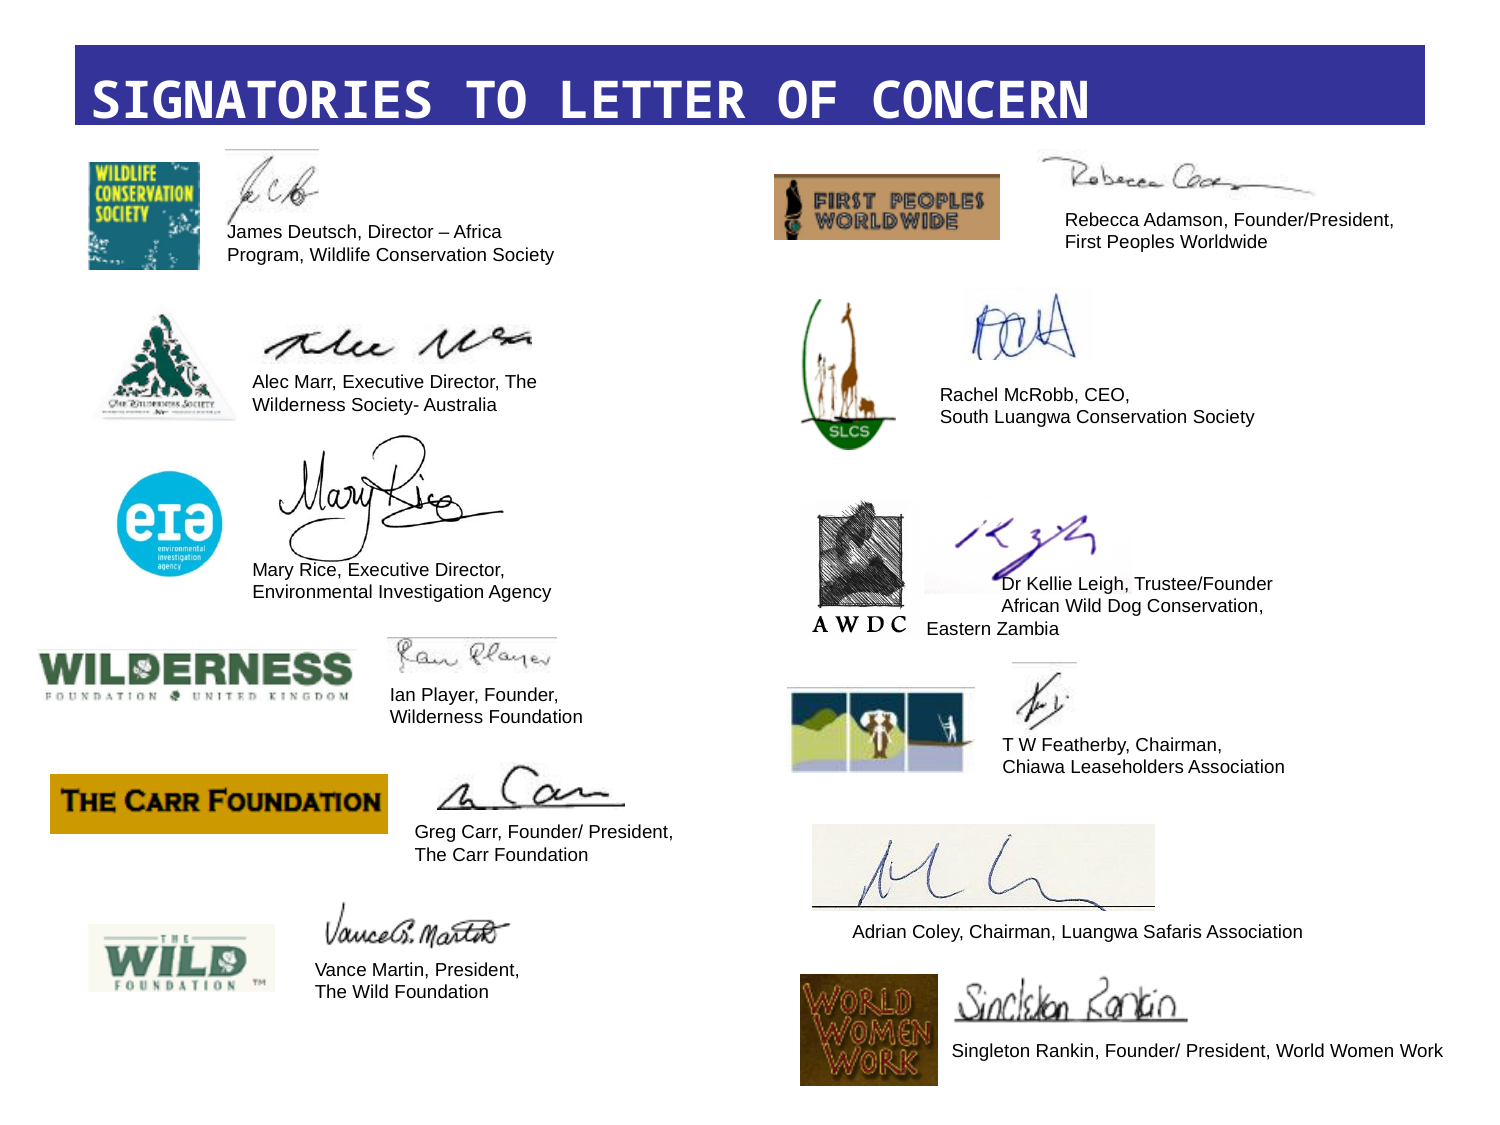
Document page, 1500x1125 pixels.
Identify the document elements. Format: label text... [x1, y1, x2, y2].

picture [812, 824, 1155, 912]
text_box Alec Marr, Executive Director, The Wilderness Society- Australia [241, 362, 593, 423]
picture [87, 924, 276, 993]
picture [437, 762, 626, 810]
picture [962, 287, 1093, 360]
text_box Greg Carr, Founder/ President, The Carr Foundation [399, 812, 700, 873]
text_box Rebecca Adamson, Founder/President, First Peoples Worldwide [1049, 200, 1425, 260]
picture [277, 432, 506, 563]
picture [87, 299, 238, 424]
picture [924, 474, 1132, 594]
text_box Singleton Rankin, Founder/ President, World Women Work [941, 1012, 1469, 1073]
picture [1012, 662, 1078, 738]
picture [787, 687, 976, 773]
picture [49, 774, 388, 834]
picture [324, 899, 513, 950]
text_box Adrian Coley, Chairman, Luangwa Safaris Association [837, 912, 1318, 950]
picture [387, 637, 557, 674]
picture [37, 649, 357, 706]
text_box Vance Martin, President, The Wild Foundation [300, 950, 563, 1010]
picture [93, 449, 244, 599]
picture [949, 962, 1213, 1032]
picture [224, 149, 319, 230]
text_box Ian Player, Founder, Wilderness Foundation [375, 675, 650, 735]
text_box James Deutsch, Director – Africa Program, Wildlife Conservation Society [212, 212, 575, 273]
picture [87, 162, 201, 270]
picture [1037, 149, 1319, 200]
picture [799, 299, 896, 451]
text_box Rachel McRobb, CEO, South Luangwa Conservation Society [924, 375, 1275, 435]
title SIGNATORIES TO LETTER OF CONCERN [74, 44, 1426, 126]
text_box T W Featherby, Chairman, Chiawa Leaseholders Association [987, 725, 1350, 785]
picture [799, 974, 938, 1087]
text_box Dr Kellie Leigh, Trustee/Founder African Wild Dog Conservation, Eastern Zambia [925, 575, 1342, 635]
picture [774, 174, 1001, 240]
picture [799, 499, 921, 638]
picture [249, 324, 532, 364]
text_box Mary Rice, Executive Director, Environmental Investigation Agency [237, 550, 608, 610]
